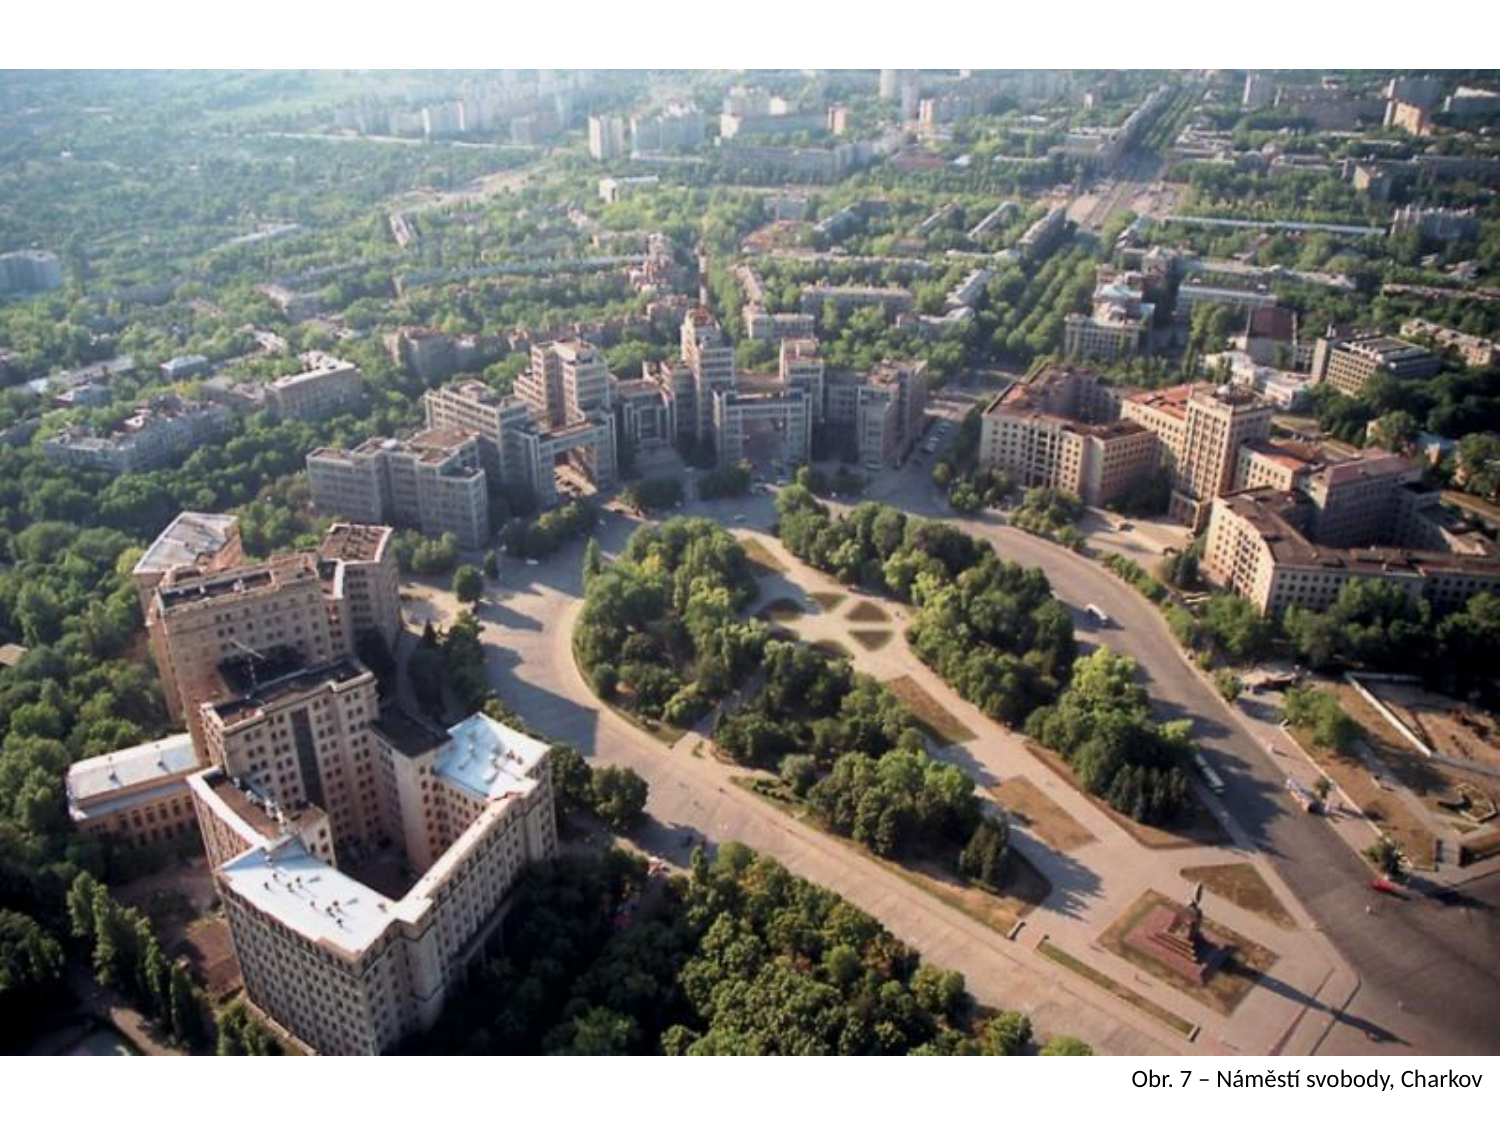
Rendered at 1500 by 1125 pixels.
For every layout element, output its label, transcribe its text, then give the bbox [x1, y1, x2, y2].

text_box Obr. 7 – Náměstí svobody, Charkov [1116, 1065, 1499, 1100]
picture [0, 69, 1500, 1056]
